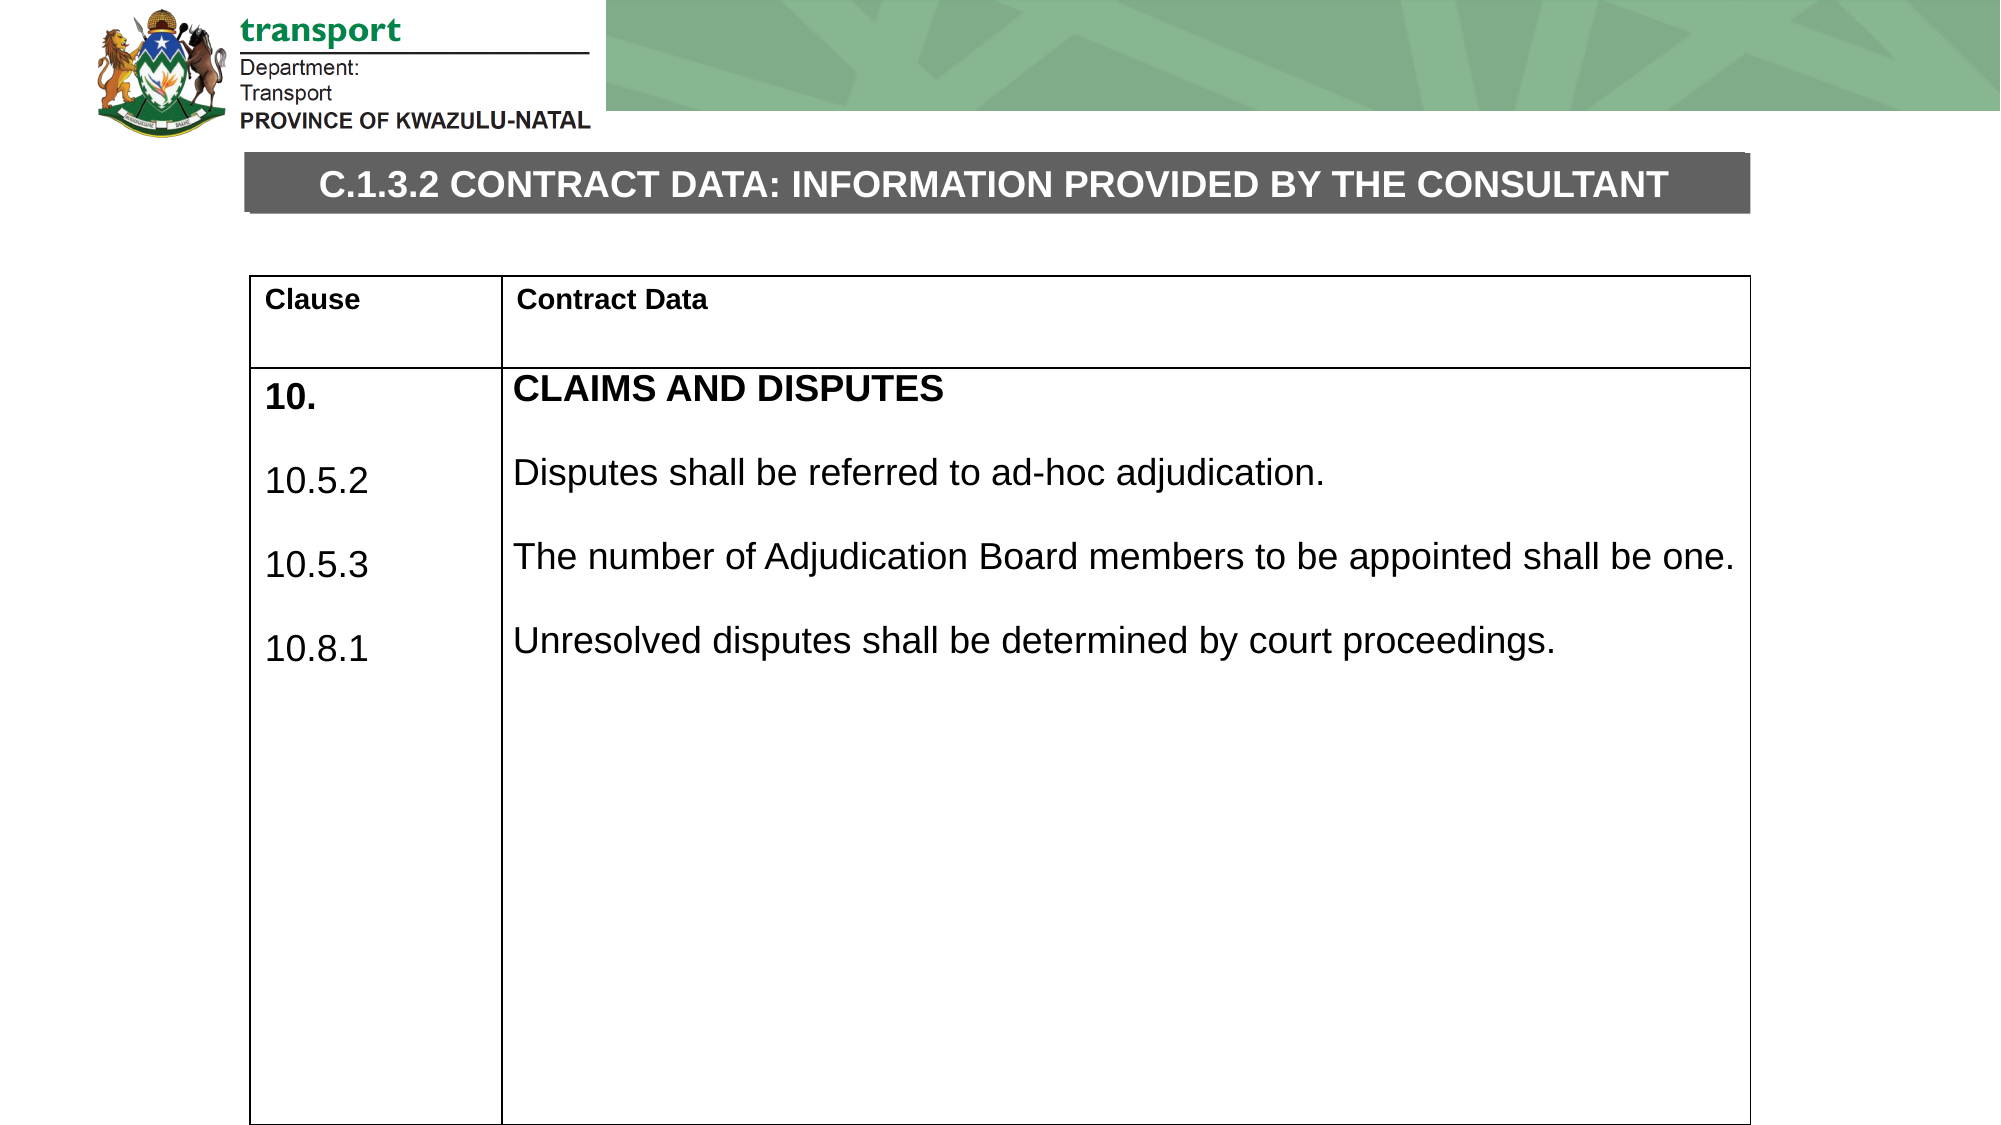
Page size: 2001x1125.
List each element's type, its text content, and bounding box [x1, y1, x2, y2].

table_header Clause [251, 277, 501, 367]
table_cell 10. 10.5.2 10.5.3 10.8.1 [251, 369, 501, 1124]
text_box [249, 153, 1751, 214]
table_cell CLAIMS AND DISPUTES Disputes shall be referred to ad-hoc adjudication. The number of Adjudication Board members to be appointed shall be one. Unresolved disputes shall be determined by court proceedings. [503, 369, 1750, 1124]
picture [73, 4, 605, 142]
table_header Contract Data [503, 277, 1750, 367]
text_box C.1.3.2 CONTRACT DATA: INFORMATION PROVIDED BY THE CONSULTANT [244, 152, 1745, 212]
